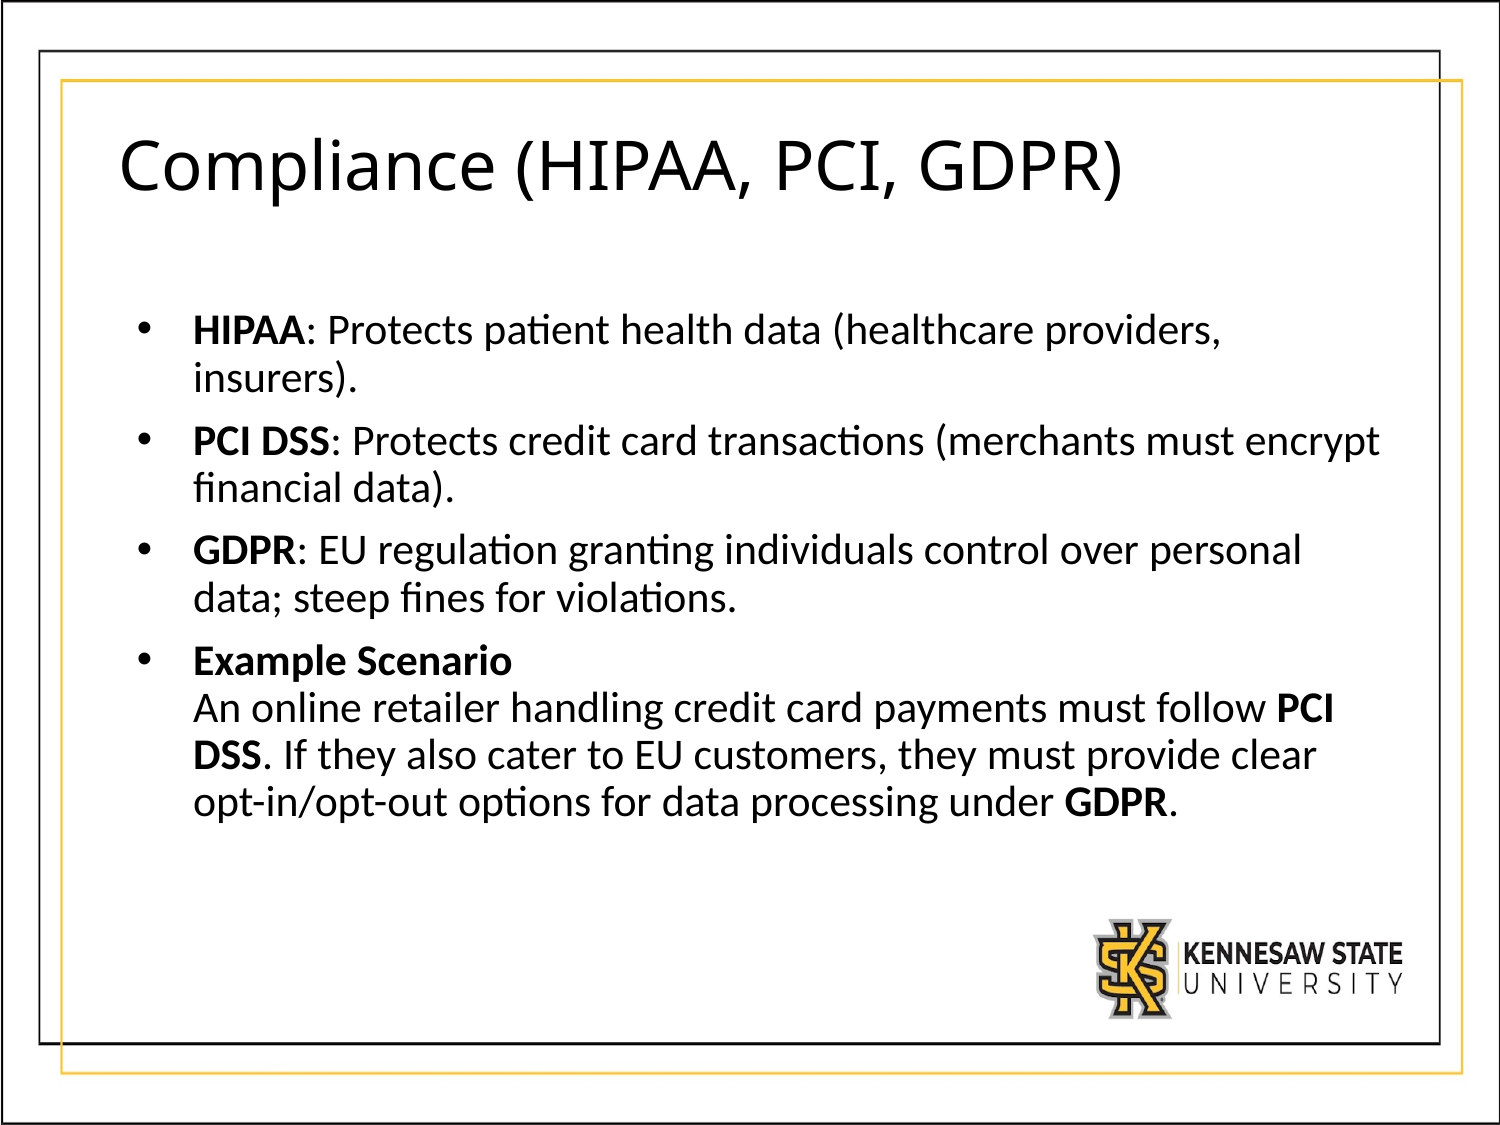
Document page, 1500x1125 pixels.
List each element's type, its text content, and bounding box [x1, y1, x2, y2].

picture [0, 0, 1500, 1125]
list HIPAA: Protects patient health data (healthcare providers, insurers). PCI DSS: Protects credit card transactions (merchants must encrypt financial data). GDPR: EU regulation granting individuals control over personal data; steep fines for violations. Example Scenario An online retailer handling credit card payments must follow PCI DSS. If they also cater to EU customers, they must provide clear opt-in/opt-out options for data processing under GDPR. [103, 299, 1397, 1014]
title Compliance (HIPAA, PCI, GDPR) [103, 59, 1397, 278]
